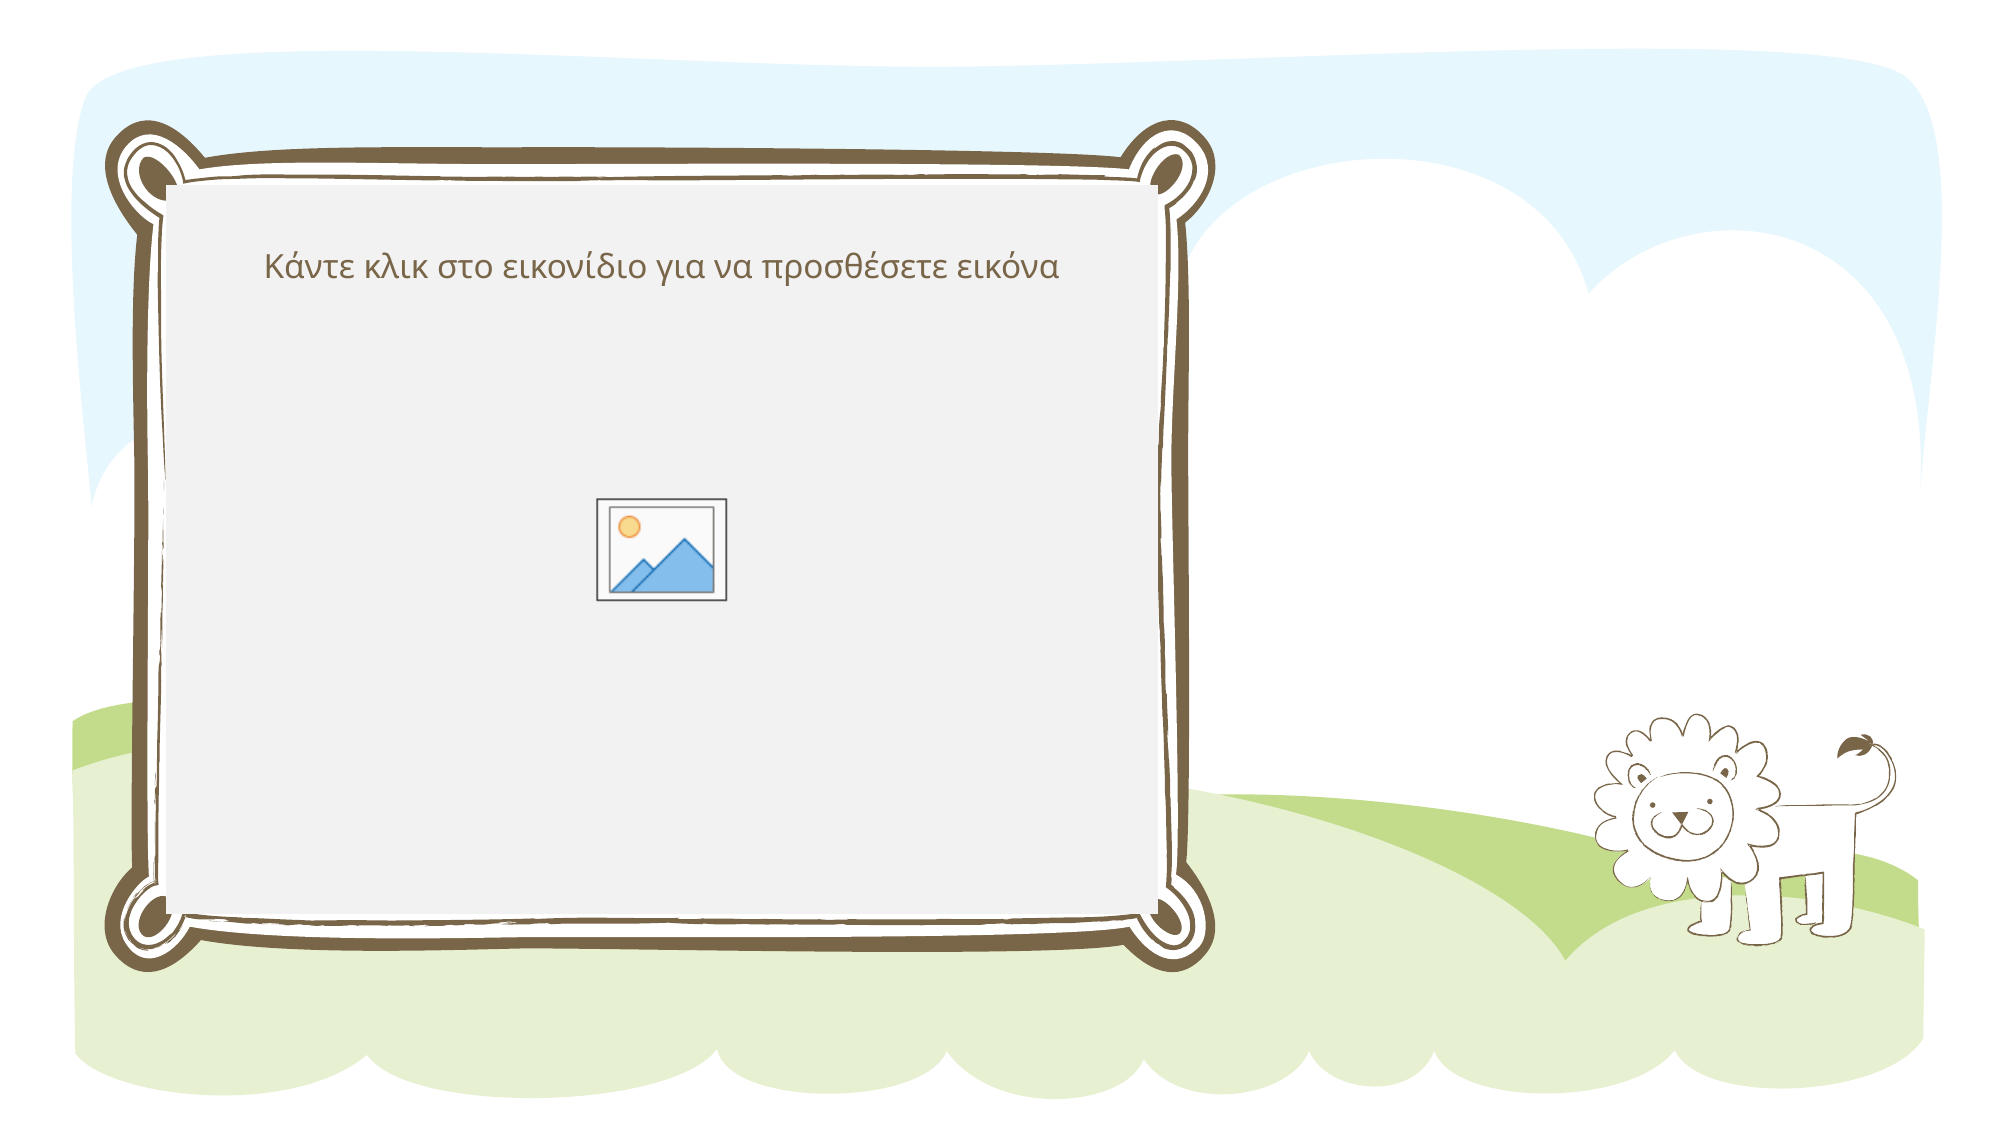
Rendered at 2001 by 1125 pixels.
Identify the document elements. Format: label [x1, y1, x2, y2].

picture [166, 185, 1159, 915]
